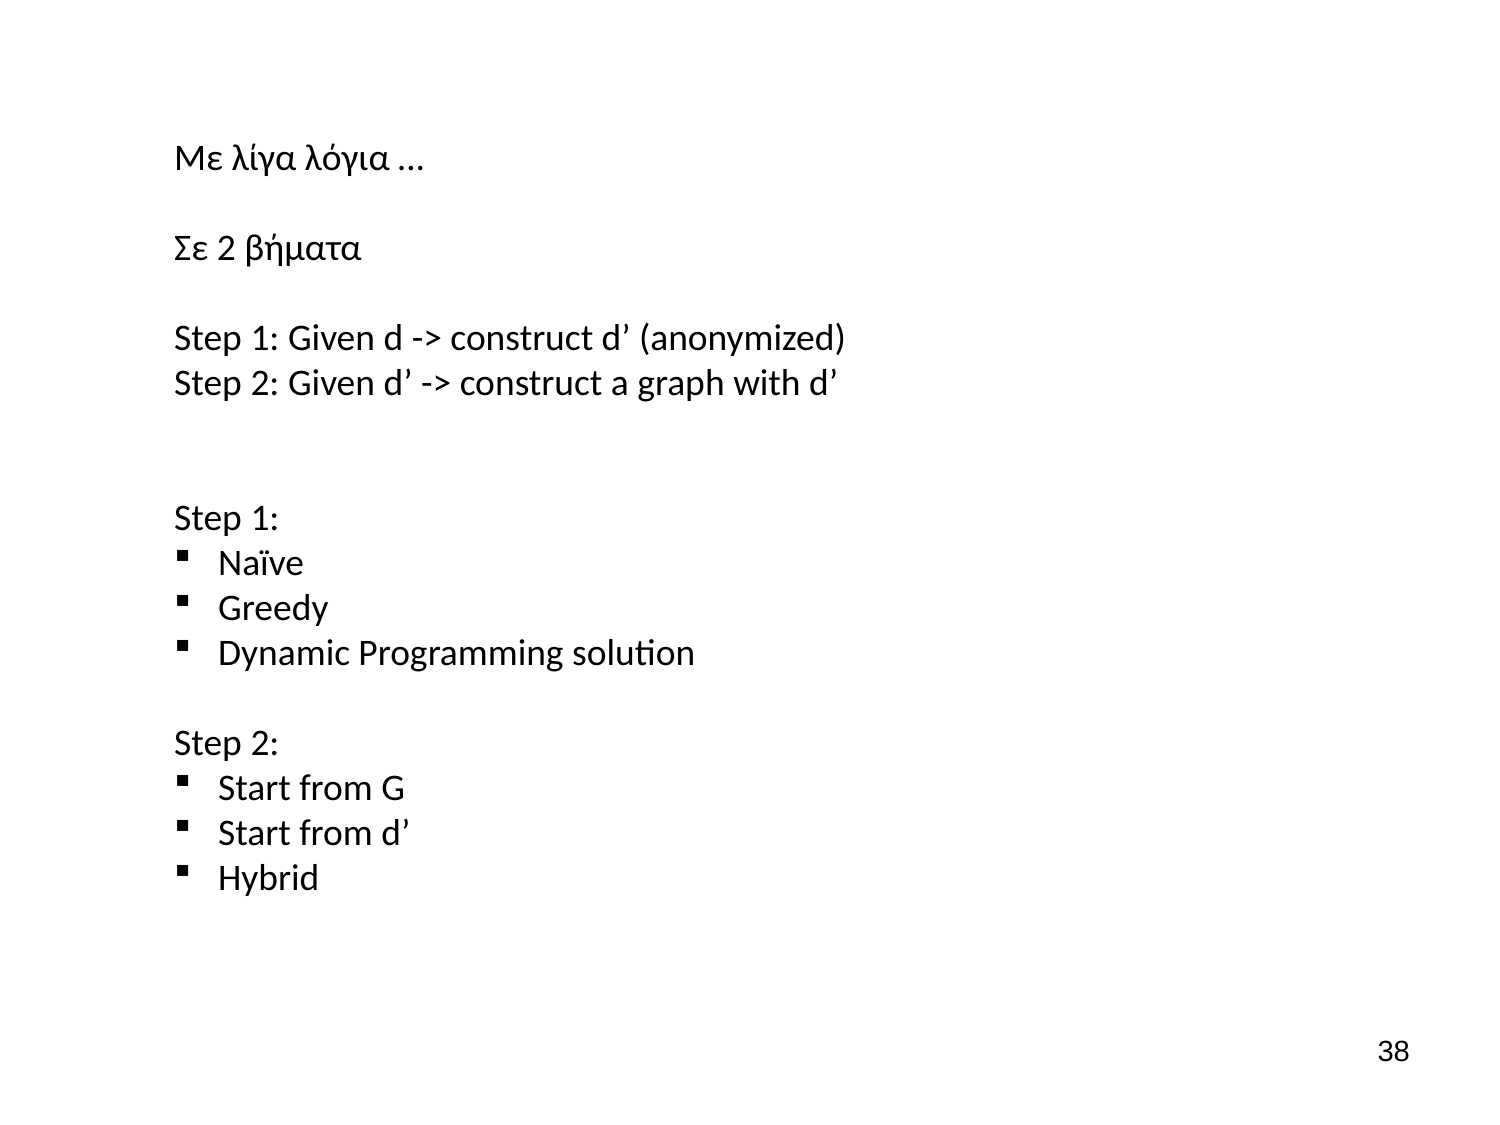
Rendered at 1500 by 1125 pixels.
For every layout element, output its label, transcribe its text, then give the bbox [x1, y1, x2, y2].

slide_number 38 [1074, 1024, 1426, 1103]
text_box Με λίγα λόγια … Σε 2 βήματα Step 1: Given d -> construct d’ (anonymized) Step 2: Given d’ -> construct a graph with d’ Step 1: Naïve Greedy Dynamic Programming solution Step 2: Start from G Start from d’ Hybrid [159, 125, 1199, 1041]
